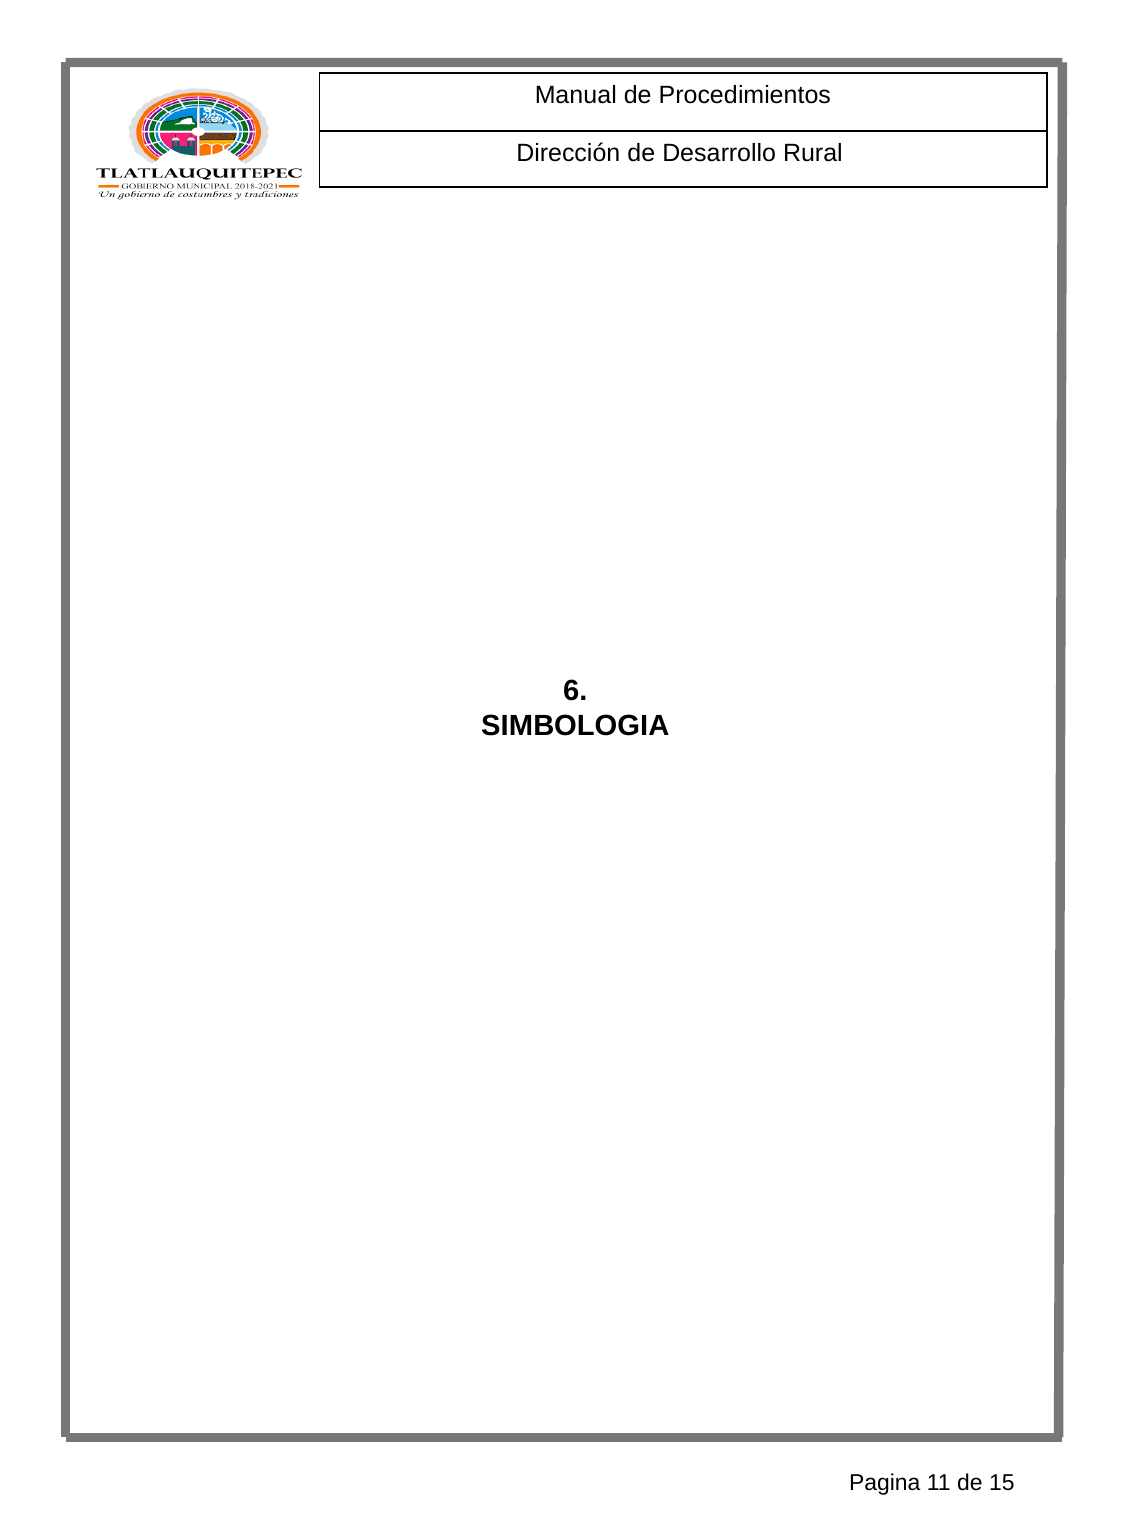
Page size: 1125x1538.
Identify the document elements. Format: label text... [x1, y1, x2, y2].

table_header Manual de Procedimientos [320, 74, 1046, 130]
table_cell Dirección de Desarrollo Rural [320, 132, 1046, 186]
text_box 6. SIMBOLOGIA [466, 664, 685, 749]
picture [88, 74, 309, 214]
table_header Pagina 11 de 15 [835, 1463, 1064, 1520]
